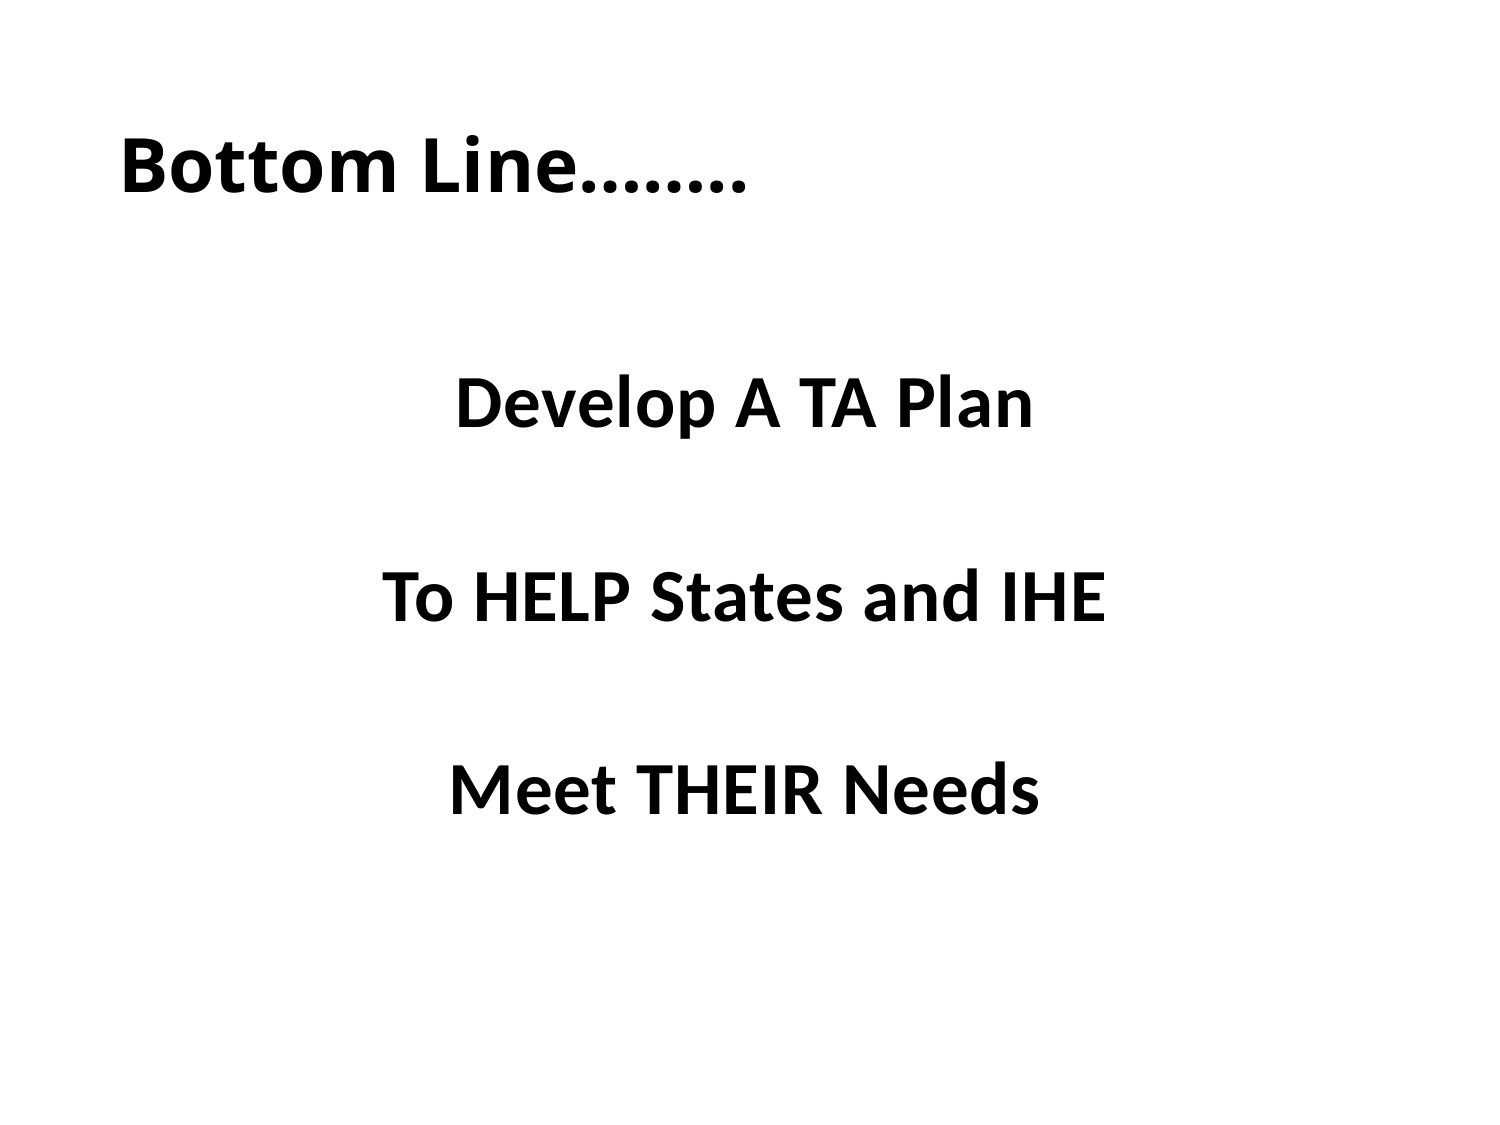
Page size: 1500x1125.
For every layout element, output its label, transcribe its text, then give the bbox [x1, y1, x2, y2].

list Develop A TA Plan To HELP States and IHE Meet THEIR Needs [79, 249, 1430, 934]
title Bottom Line…….. [103, 59, 1397, 249]
